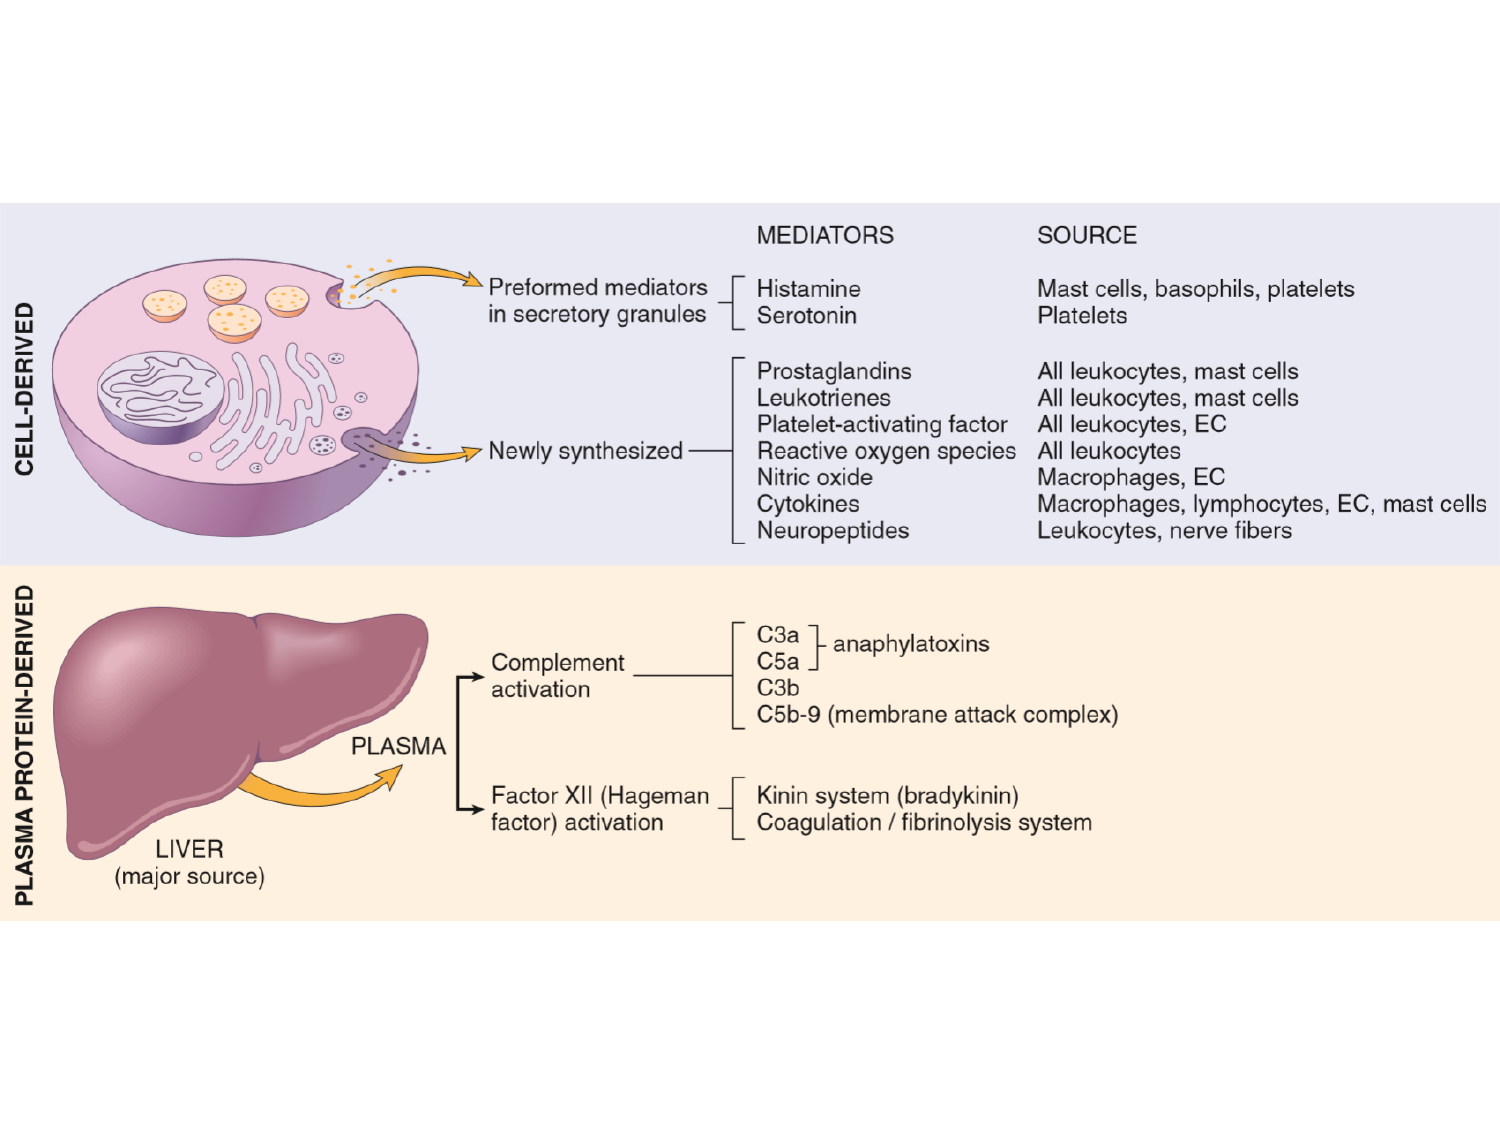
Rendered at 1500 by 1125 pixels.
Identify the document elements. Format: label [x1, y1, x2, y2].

picture [0, 203, 1500, 921]
